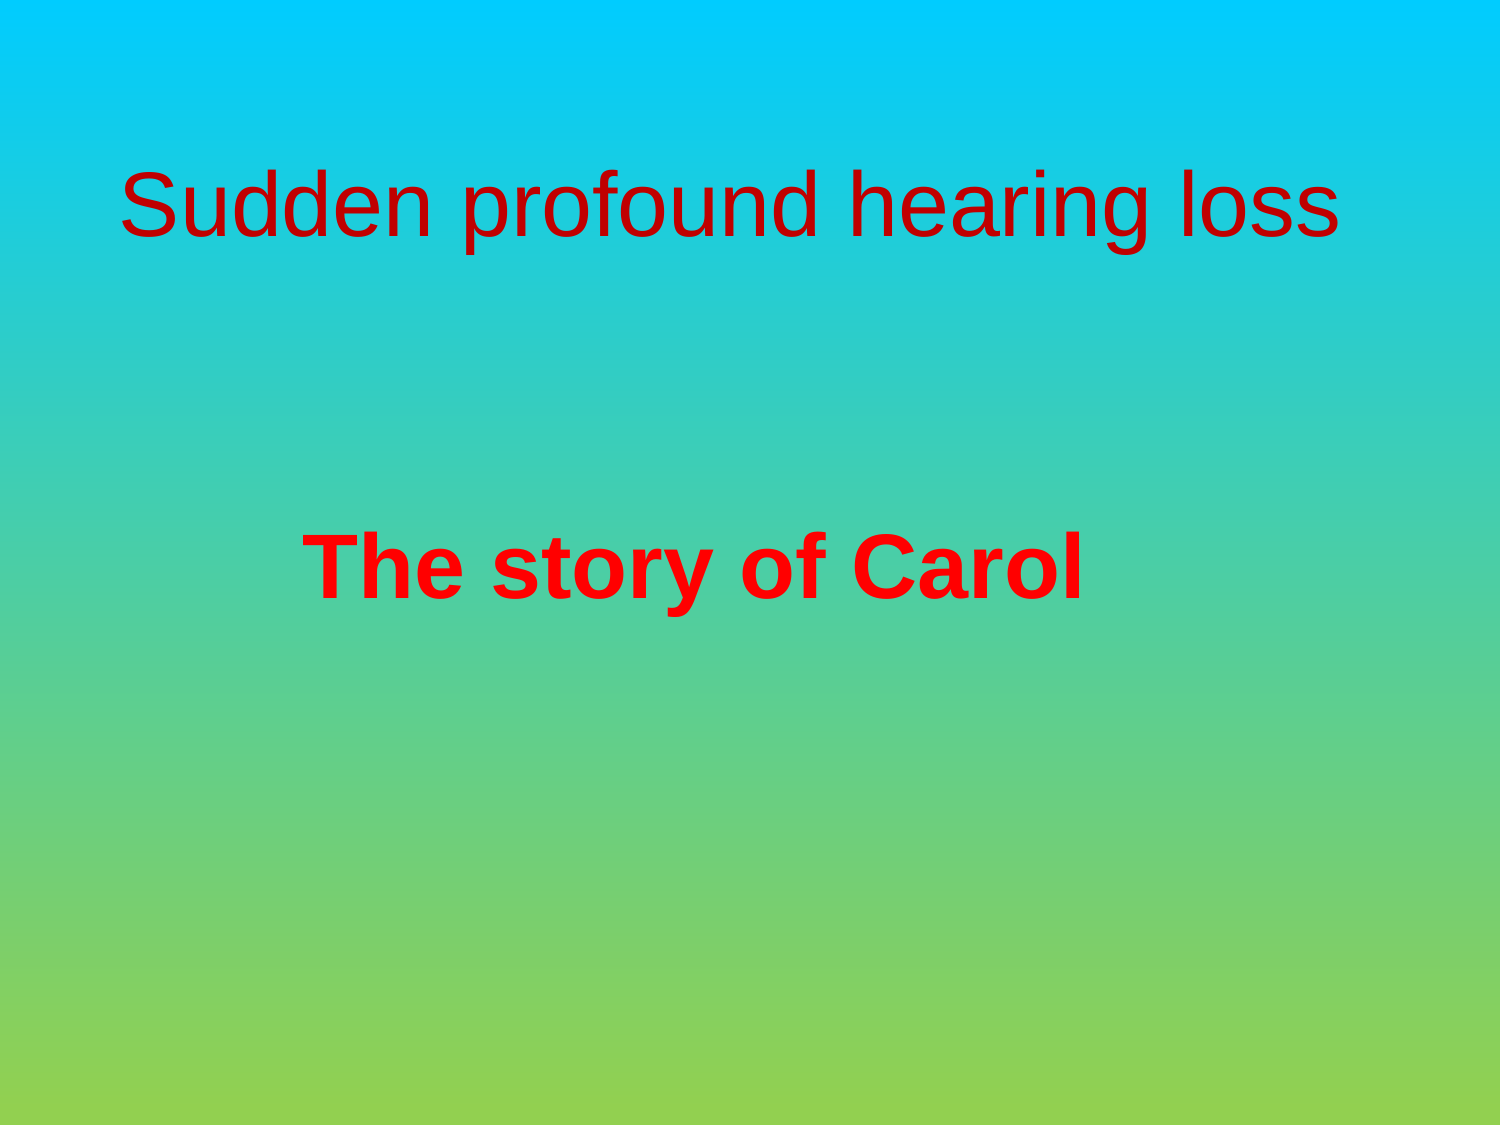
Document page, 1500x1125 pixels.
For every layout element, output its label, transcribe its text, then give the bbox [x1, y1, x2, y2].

text_box The story of Carol [287, 499, 1159, 625]
text_box Sudden profound hearing loss [87, 137, 1400, 333]
